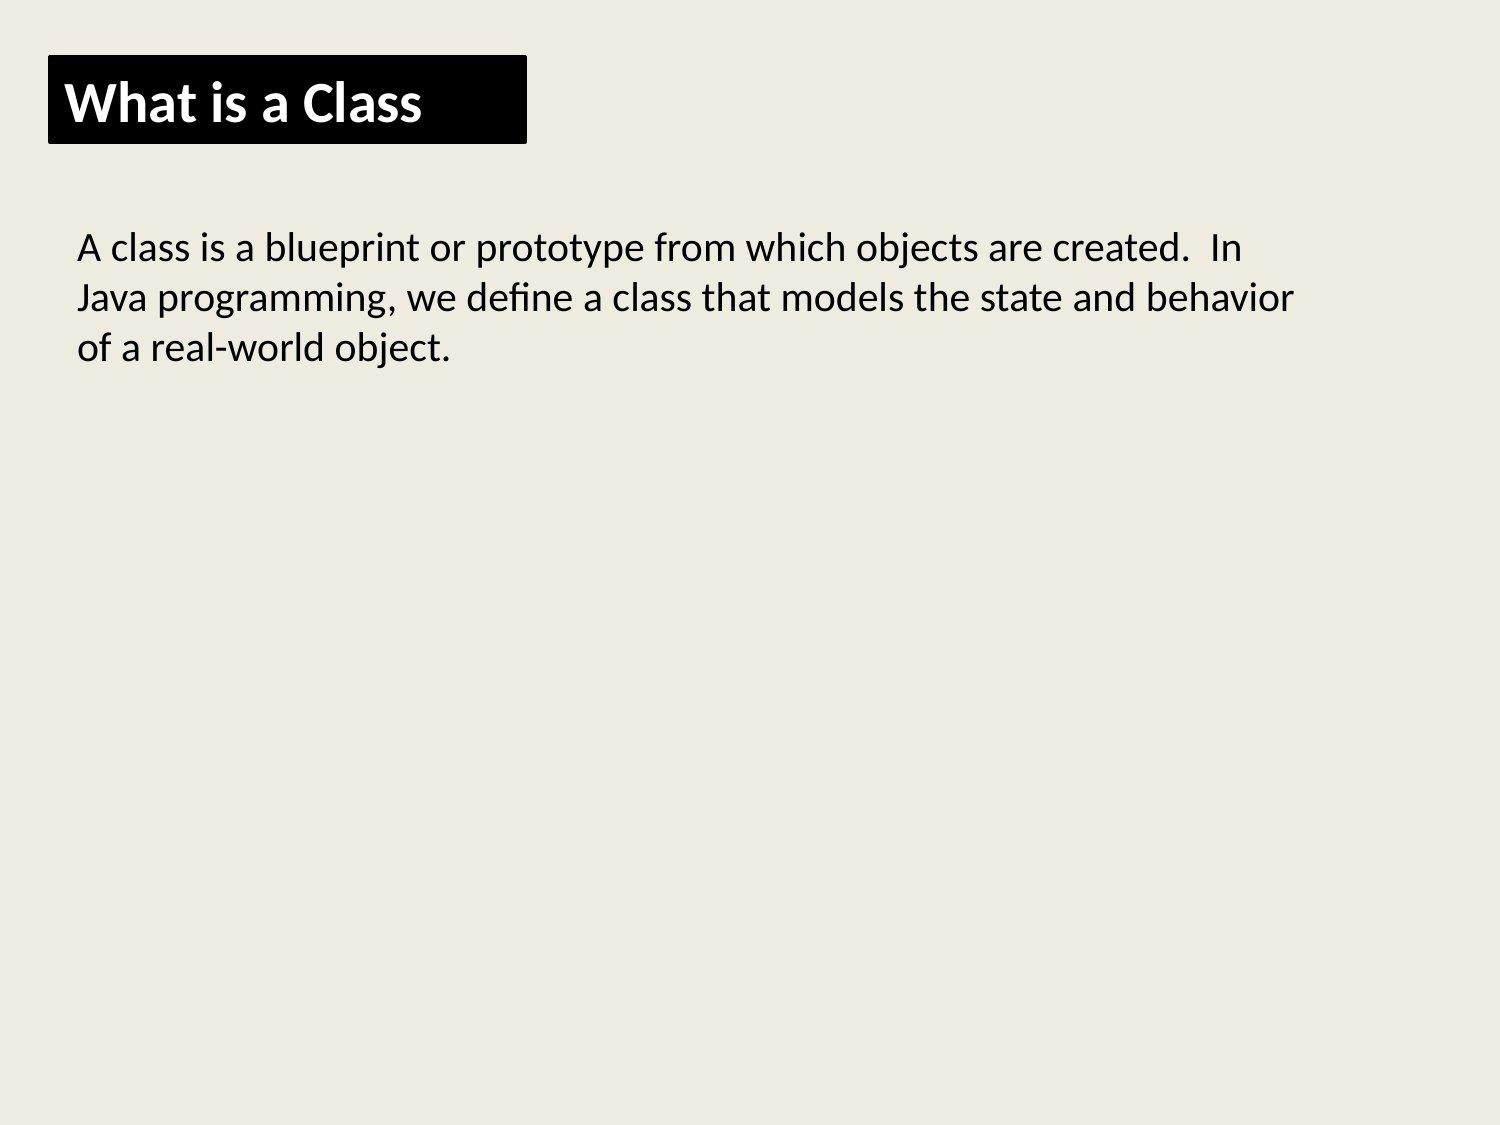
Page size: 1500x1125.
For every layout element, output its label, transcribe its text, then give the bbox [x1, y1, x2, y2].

text_box What is a Class [48, 55, 527, 144]
text_box A class is a blueprint or prototype from which objects are created. In Java programming, we define a class that models the state and behavior of a real-world object. [62, 212, 1325, 378]
